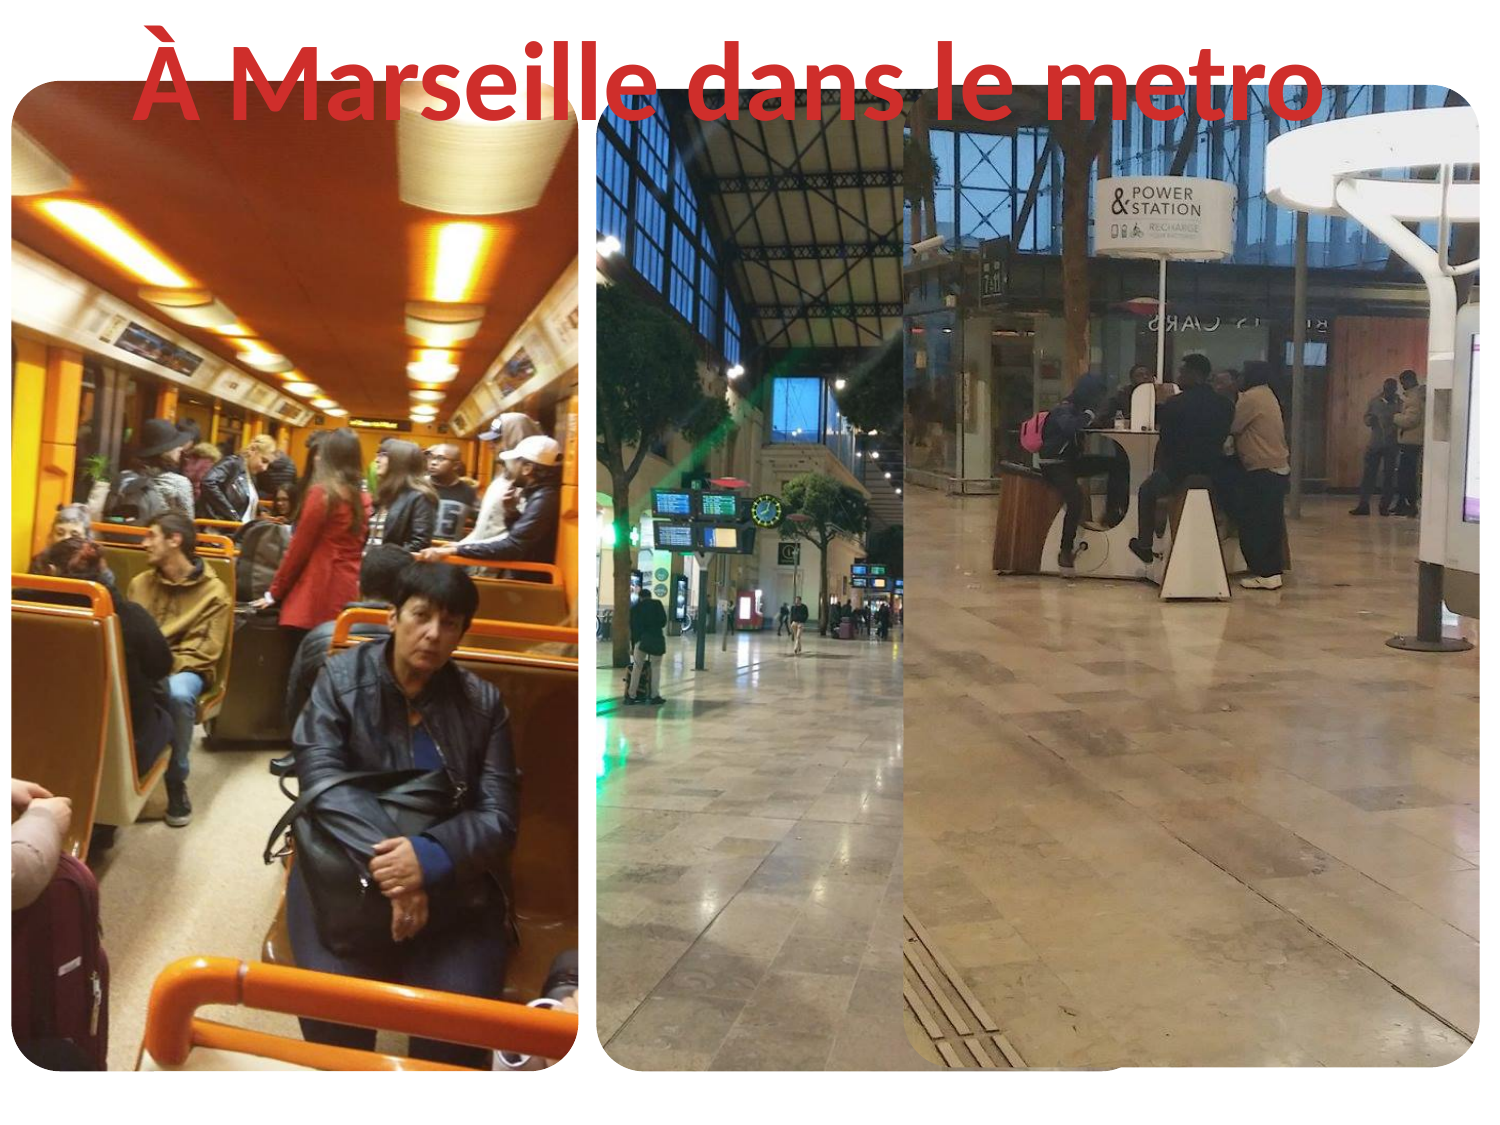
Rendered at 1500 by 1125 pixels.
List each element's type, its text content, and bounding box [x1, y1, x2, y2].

text_box À Marseille dans le metro [117, 0, 1369, 151]
picture [11, 80, 579, 1072]
picture [596, 84, 1480, 1072]
